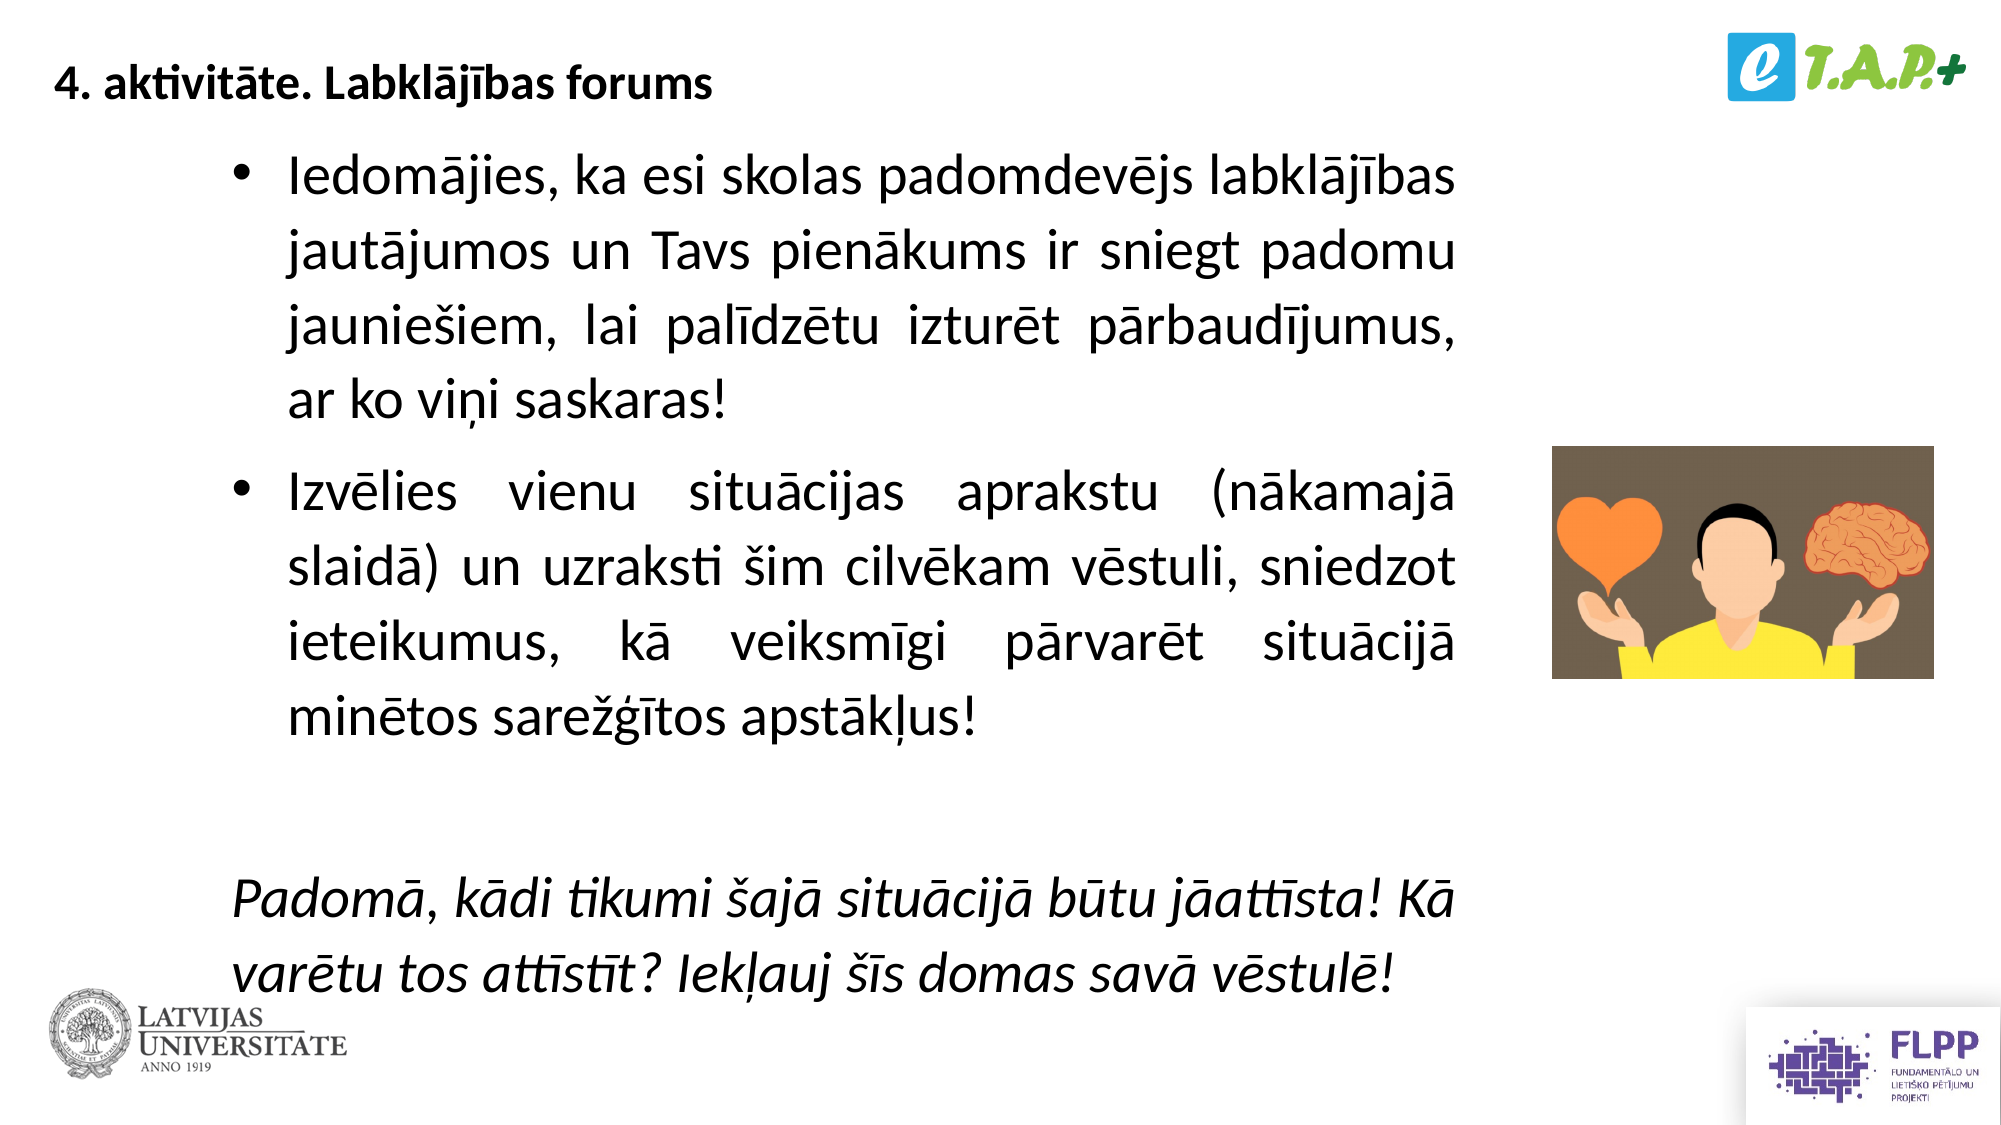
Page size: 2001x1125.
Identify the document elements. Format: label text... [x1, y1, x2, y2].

picture [1693, 4, 2000, 127]
text_box 4. aktivitāte. Labklājības forums [39, 33, 1040, 117]
picture [1551, 446, 1934, 679]
text_box Iedomājies, ka esi skolas padomdevējs labklājības jautājumos un Tavs pienākums ir sniegt padomu jauniešiem, lai palīdzētu izturēt pārbaudījumus, ar ko viņi saskaras! Izvēlies vienu situācijas aprakstu (nākamajā slaidā) un uzraksti šim cilvēkam vēstuli, sniedzot ieteikumus, kā veiksmīgi pārvarēt situācijā minētos sarežģītos apstākļus! Padomā, kādi tikumi šajā situācijā būtu jāattīsta! Kā varētu tos attīstīt? Iekļauj šīs domas savā vēstulē! [216, 123, 1473, 1012]
picture [24, 972, 371, 1095]
picture [1746, 1007, 2000, 1125]
